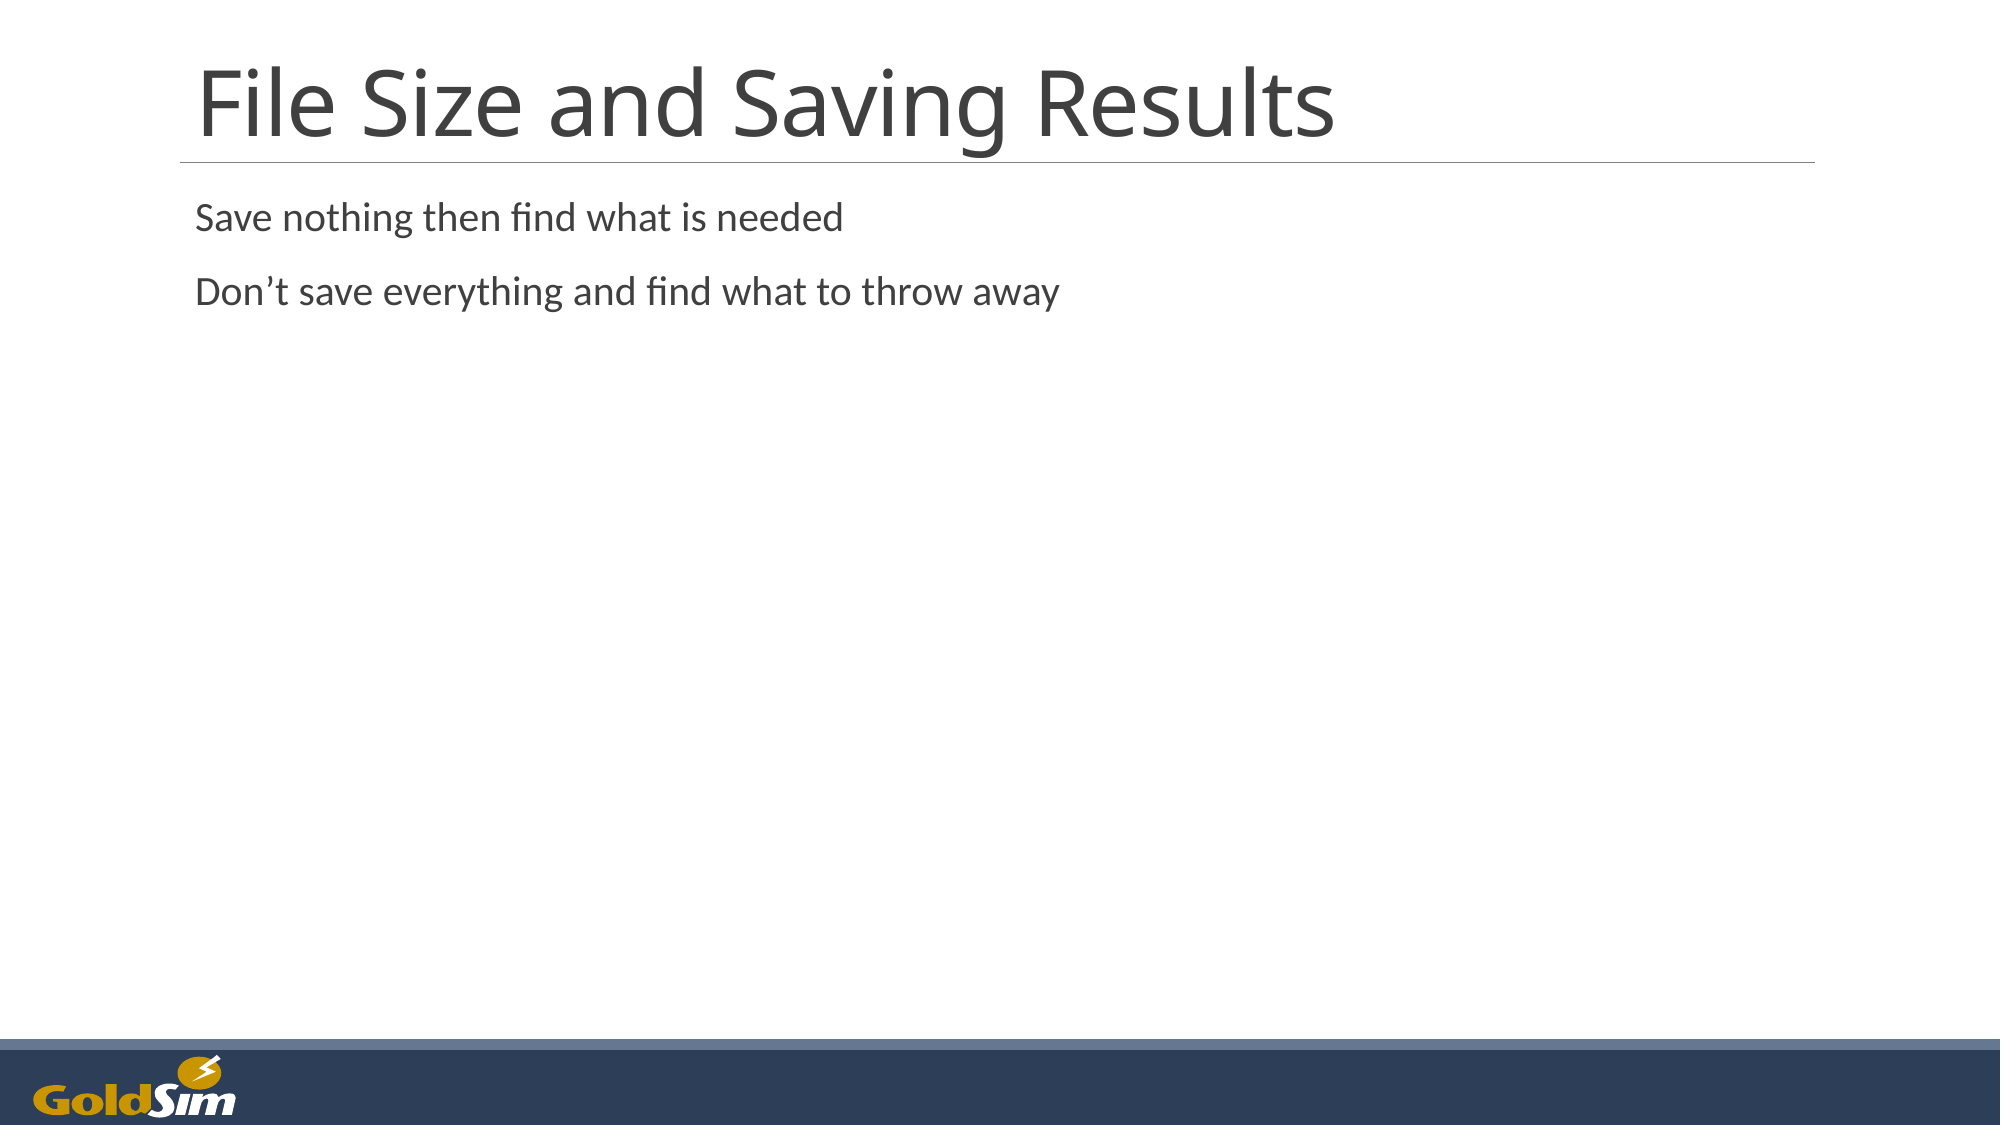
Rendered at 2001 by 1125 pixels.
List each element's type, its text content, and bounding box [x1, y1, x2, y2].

list Save nothing then find what is needed Don’t save everything and find what to throw away [180, 187, 1830, 963]
title File Size and Saving Results [180, 24, 1830, 163]
